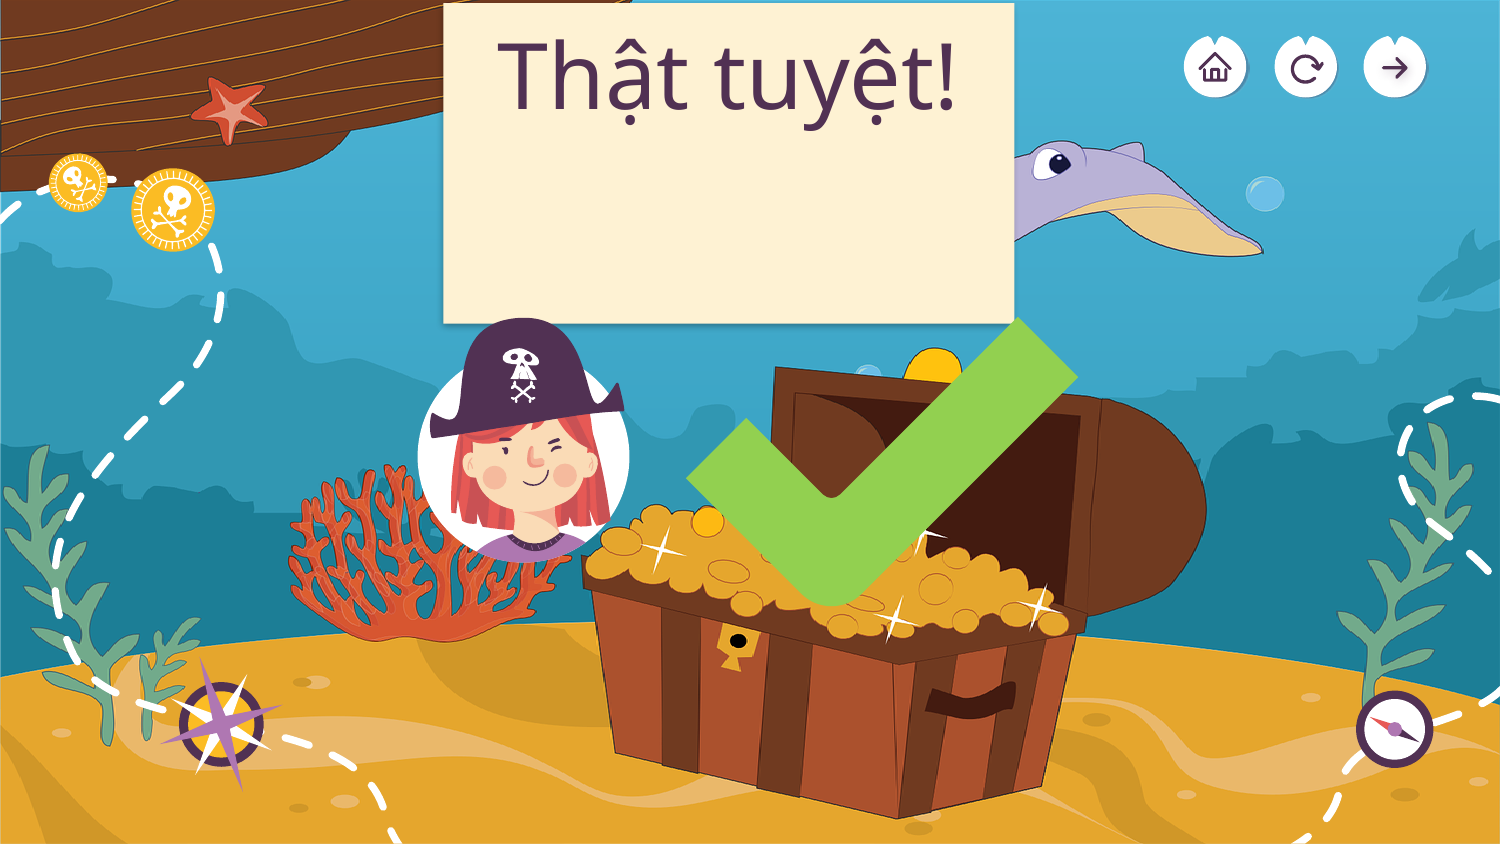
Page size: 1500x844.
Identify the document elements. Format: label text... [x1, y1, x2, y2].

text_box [1363, 34, 1429, 100]
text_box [130, 168, 215, 253]
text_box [48, 153, 108, 213]
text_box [163, 660, 280, 788]
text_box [1342, 676, 1448, 782]
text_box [417, 317, 630, 563]
title Thật tuyệt! [443, 3, 1015, 324]
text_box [1181, 34, 1247, 100]
picture [0, 0, 1500, 844]
text_box [685, 316, 1079, 607]
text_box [1272, 34, 1338, 100]
